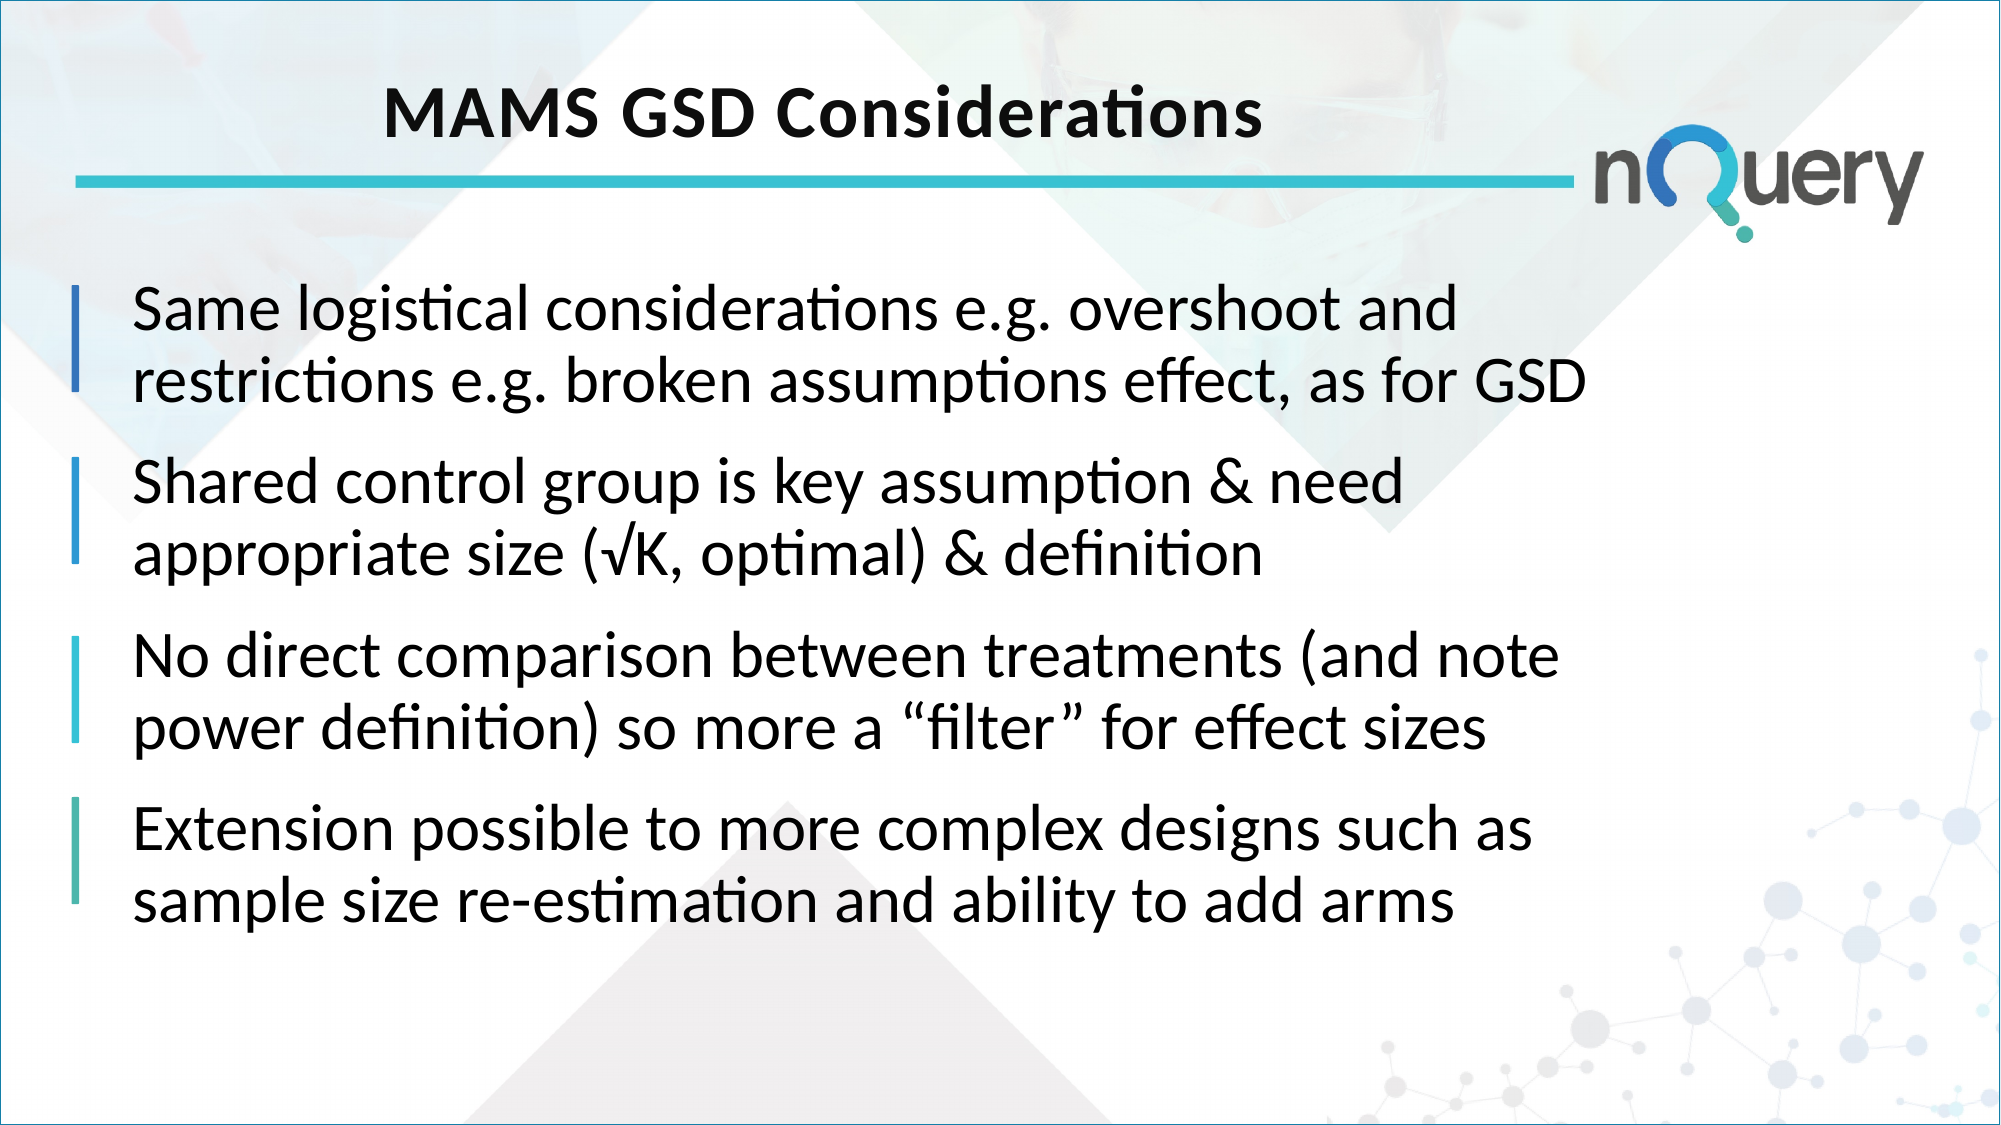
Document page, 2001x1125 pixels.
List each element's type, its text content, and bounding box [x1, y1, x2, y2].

list Same logistical considerations e.g. overshoot and restrictions e.g. broken assumptions effect, as for GSD Shared control group is key assumption & need appropriate size (√K, optimal) & definition No direct comparison between treatments (and note power definition) so more a “filter” for effect sizes Extension possible to more complex designs such as sample size re-estimation and ability to add arms [124, 265, 1720, 980]
text_box [70, 634, 81, 745]
title MAMS GSD Considerations [75, 0, 1573, 240]
text_box [70, 795, 81, 906]
text_box [70, 283, 81, 394]
text_box [70, 455, 81, 566]
picture [1, 1, 1999, 1124]
